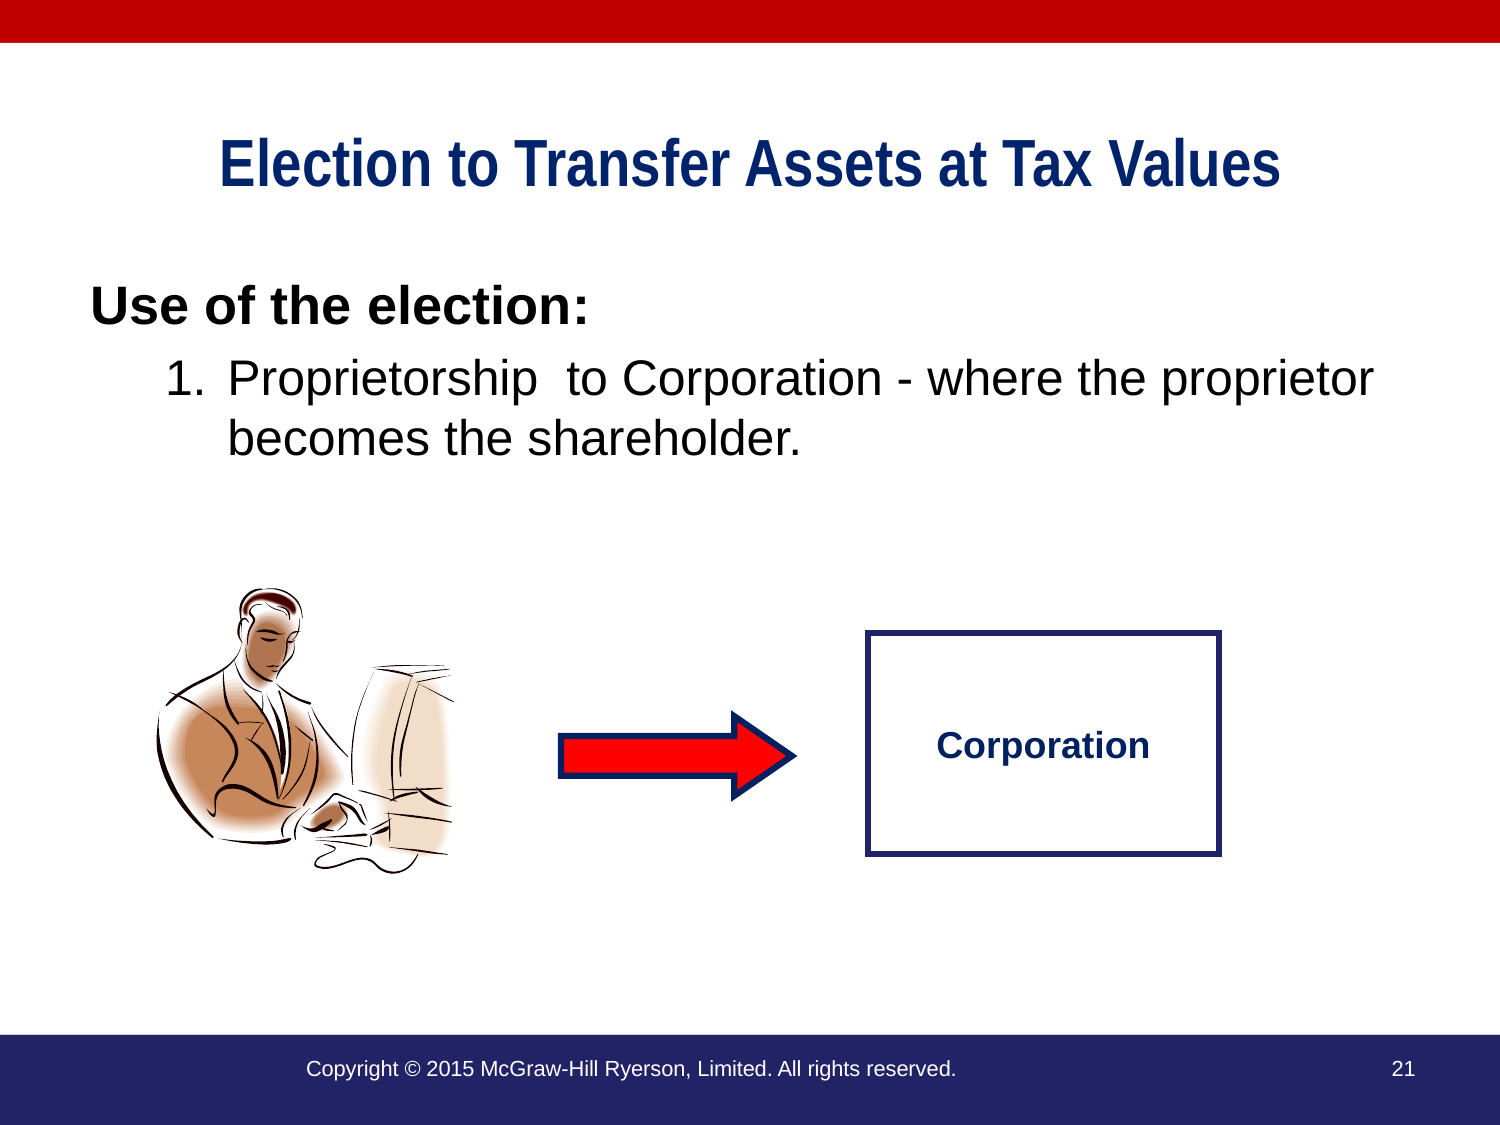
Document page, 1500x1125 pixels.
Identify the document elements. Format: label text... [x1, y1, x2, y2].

picture [147, 585, 455, 878]
slide_number 21 [1080, 1046, 1431, 1125]
list Use of the election: Proprietorship to Corporation - where the proprietor becomes the shareholder. [74, 262, 1426, 1006]
text_box Corporation [868, 633, 1219, 855]
text_box [560, 716, 792, 796]
title Election to Transfer Assets at Tax Values [76, 66, 1428, 255]
footer Copyright © 2015 McGraw-Hill Ryerson, Limited. All rights reserved. [100, 1046, 1080, 1125]
